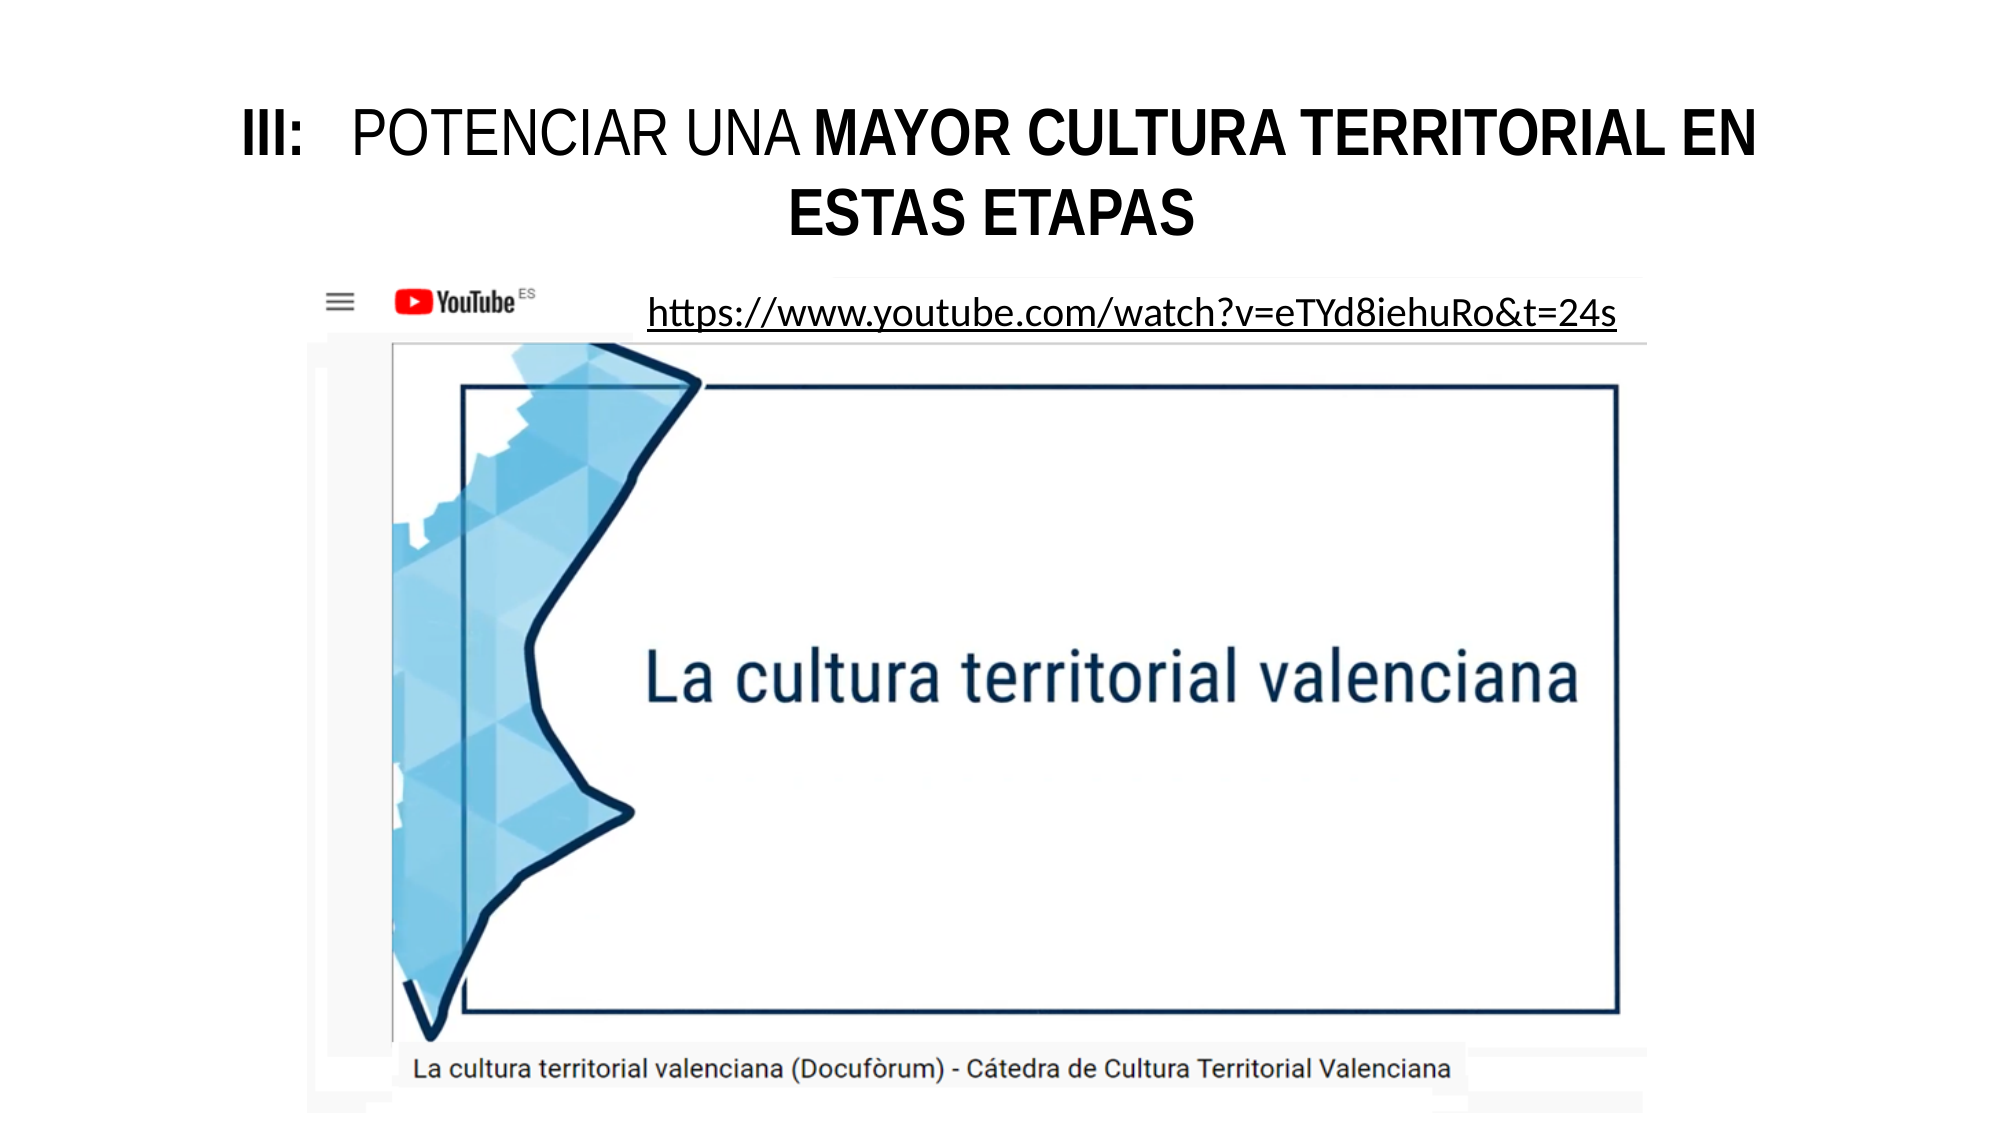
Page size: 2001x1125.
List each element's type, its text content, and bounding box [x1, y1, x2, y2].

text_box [307, 277, 1648, 1113]
title III: Potenciar una mayor cultura territorial en estas etapas [137, 59, 1863, 278]
